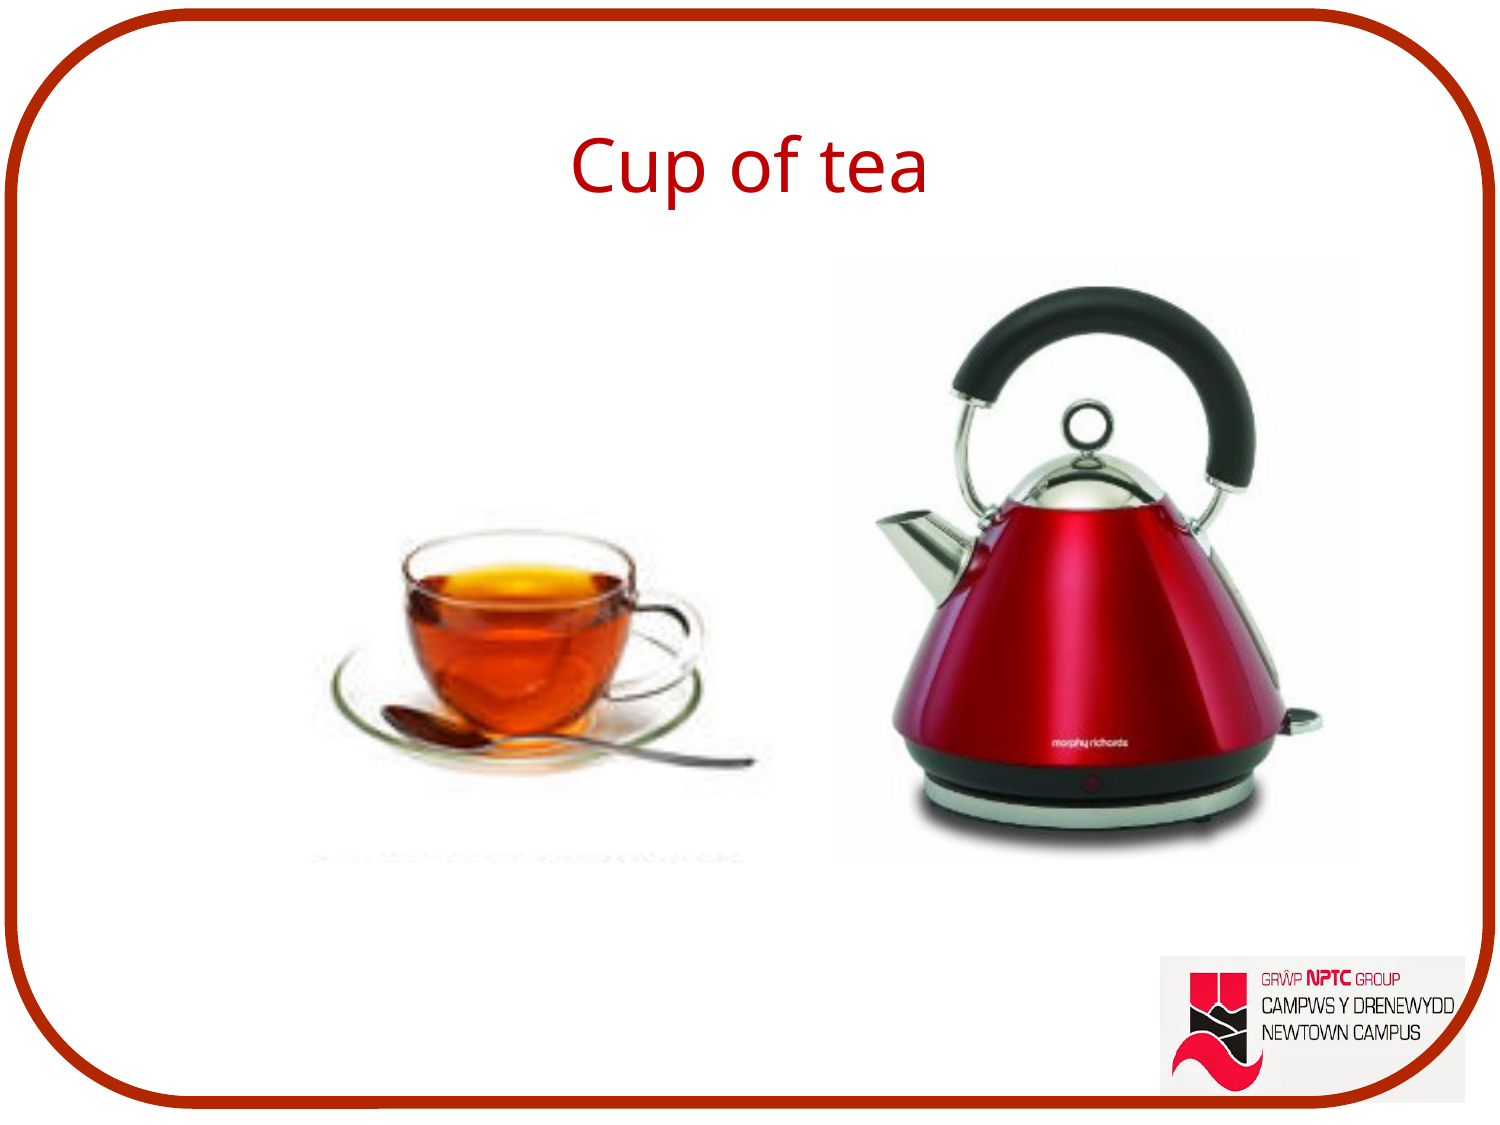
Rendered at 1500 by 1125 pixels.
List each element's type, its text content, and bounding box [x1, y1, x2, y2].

picture [256, 451, 795, 863]
picture [1160, 956, 1465, 1096]
title Cup of tea [103, 59, 1397, 278]
picture [1358, 1025, 1465, 1103]
picture [796, 261, 1397, 863]
